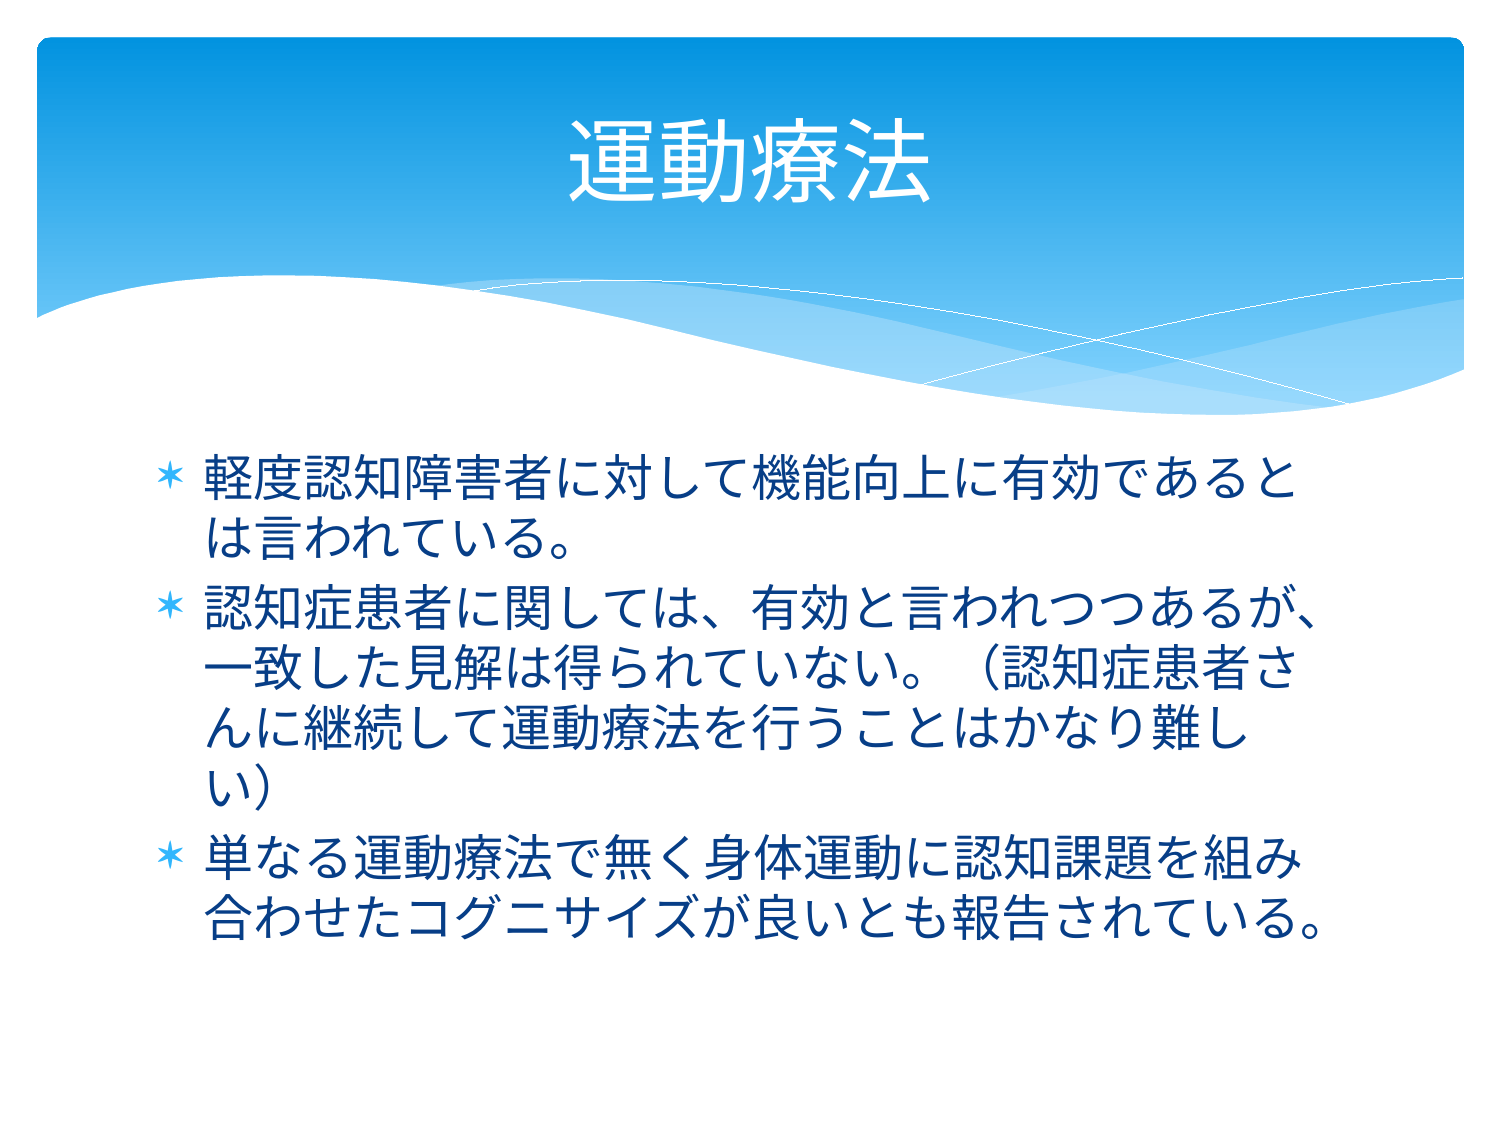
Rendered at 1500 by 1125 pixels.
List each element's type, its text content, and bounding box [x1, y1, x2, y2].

list 軽度認知障害者に対して機能向上に有効であるとは言われている。 認知症患者に関しては、有効と言われつつあるが、一致した見解は得られていない。（認知症患者さんに継続して運動療法を行うことはかなり難しい） 単なる運動療法で無く身体運動に認知課題を組み合わせたコグニサイズが良いとも報告されている。 [143, 438, 1359, 1005]
title 運動療法 [75, 55, 1425, 261]
